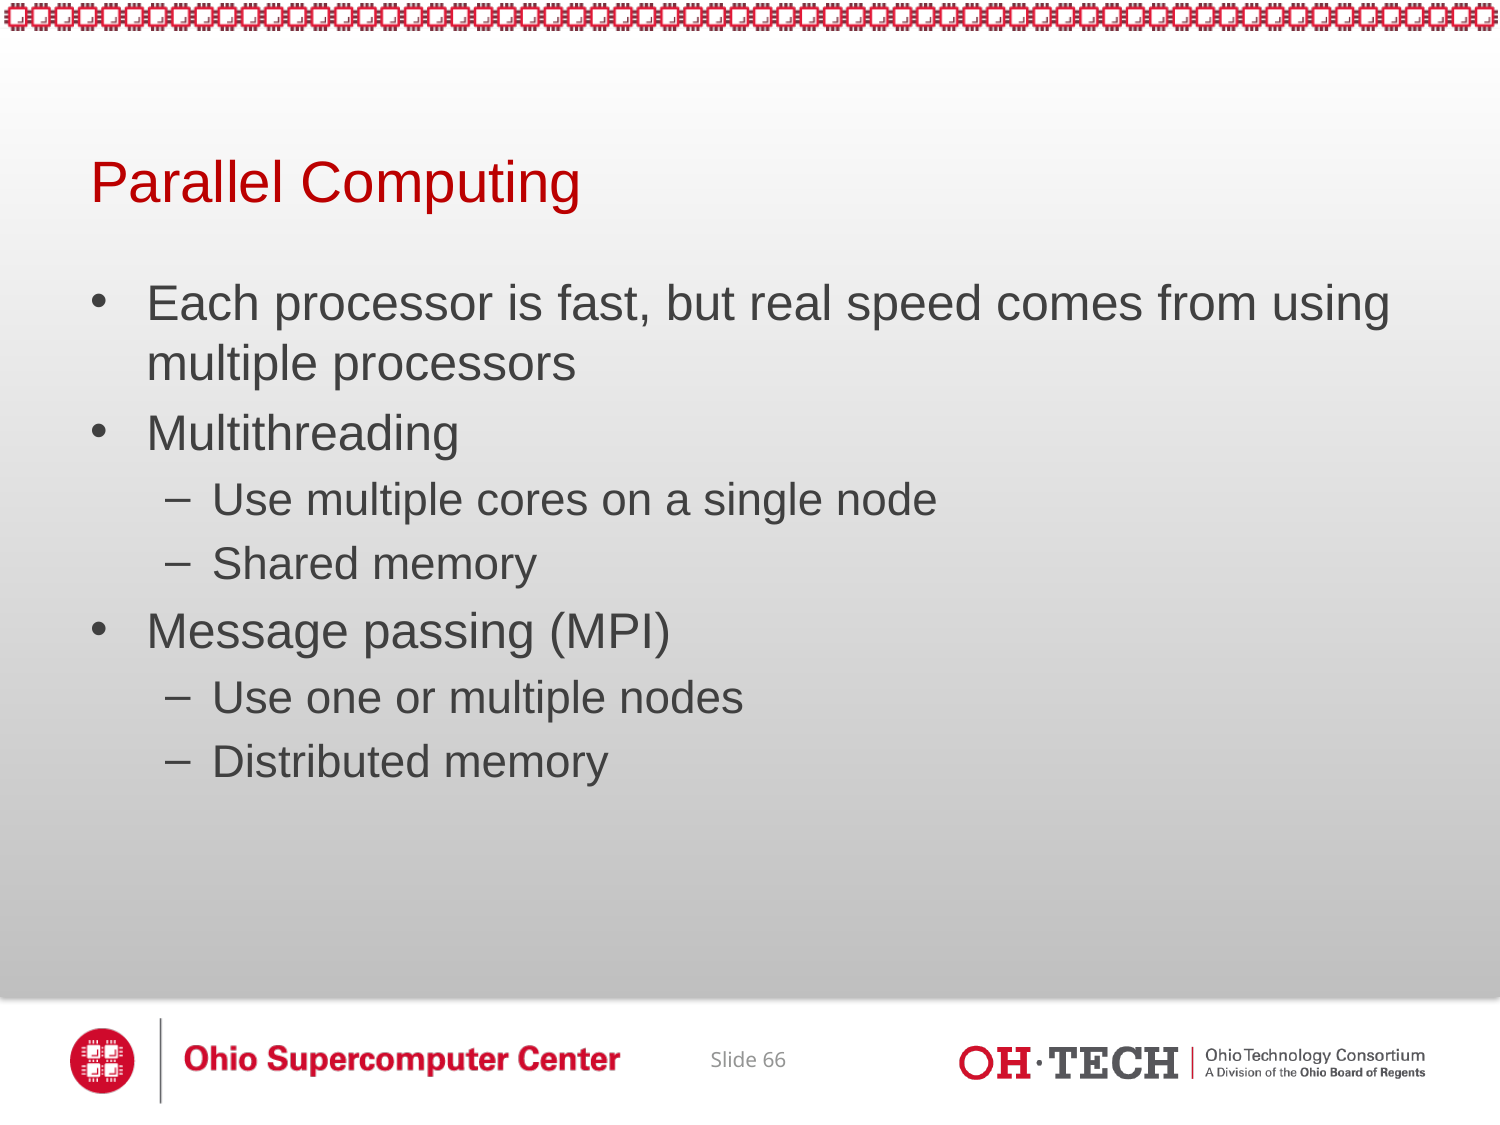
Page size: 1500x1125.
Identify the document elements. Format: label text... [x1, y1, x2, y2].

list Each processor is fast, but real speed comes from using multiple processors Multithreading Use multiple cores on a single node Shared memory Message passing (MPI) Use one or multiple nodes Distributed memory [75, 262, 1425, 904]
picture [0, 3, 1500, 31]
title Parallel Computing [75, 125, 1425, 233]
picture [949, 1032, 1441, 1091]
picture [69, 1017, 622, 1105]
